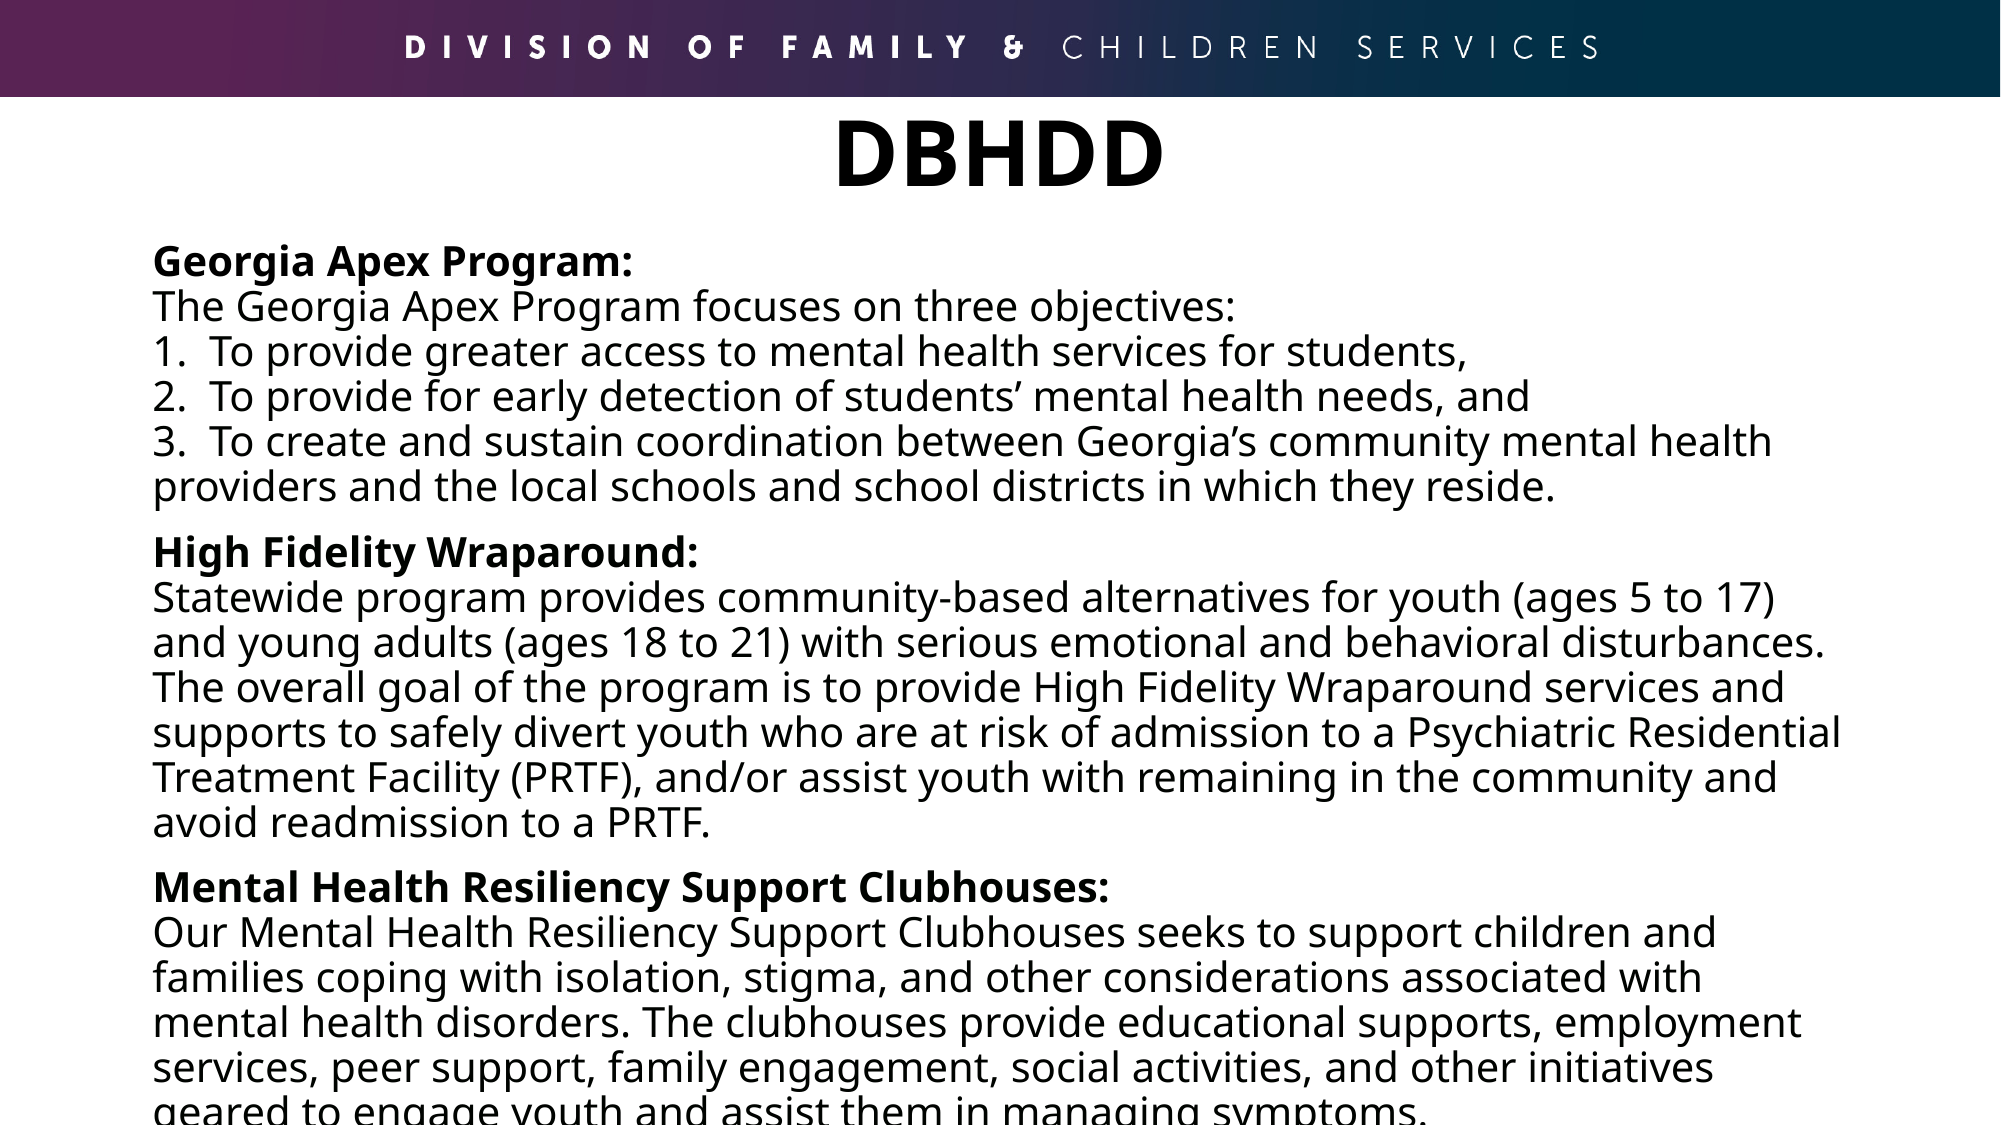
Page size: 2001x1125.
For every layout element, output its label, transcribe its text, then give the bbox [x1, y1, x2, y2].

picture [1515, 51, 1523, 58]
title DBHDD [137, 81, 1863, 232]
picture [0, 0, 2001, 1125]
list Georgia Apex Program: The Georgia Apex Program focuses on three objectives: 1. To provide greater access to mental health services for students, 2. To provide for early detection of students’ mental health needs, and 3. To create and sustain coordination between Georgia’s community mental health providers and the local schools and school districts in which they reside. High Fidelity Wraparound: Statewide program provides community-based alternatives for youth (ages 5 to 17) and young adults (ages 18 to 21) with serious emotional and behavioral disturbances. The overall goal of the program is to provide High Fidelity Wraparound services and supports to safely divert youth who are at risk of admission to a Psychiatric Residential Treatment Facility (PRTF), and/or assist youth with remaining in the community and avoid readmission to a PRTF. Mental Health Resiliency Support Clubhouses: Our Mental Health Resiliency Support Clubhouses seeks to support children and families coping with isolation, stigma, and other considerations associated with mental health disorders. The clubhouses provide educational supports, employment services, peer support, family engagement, social activities, and other initiatives geared to engage youth and assist them in managing symptoms. [137, 232, 1863, 1107]
picture [1515, 36, 1531, 44]
picture [1552, 37, 1556, 57]
picture [1584, 40, 1596, 54]
